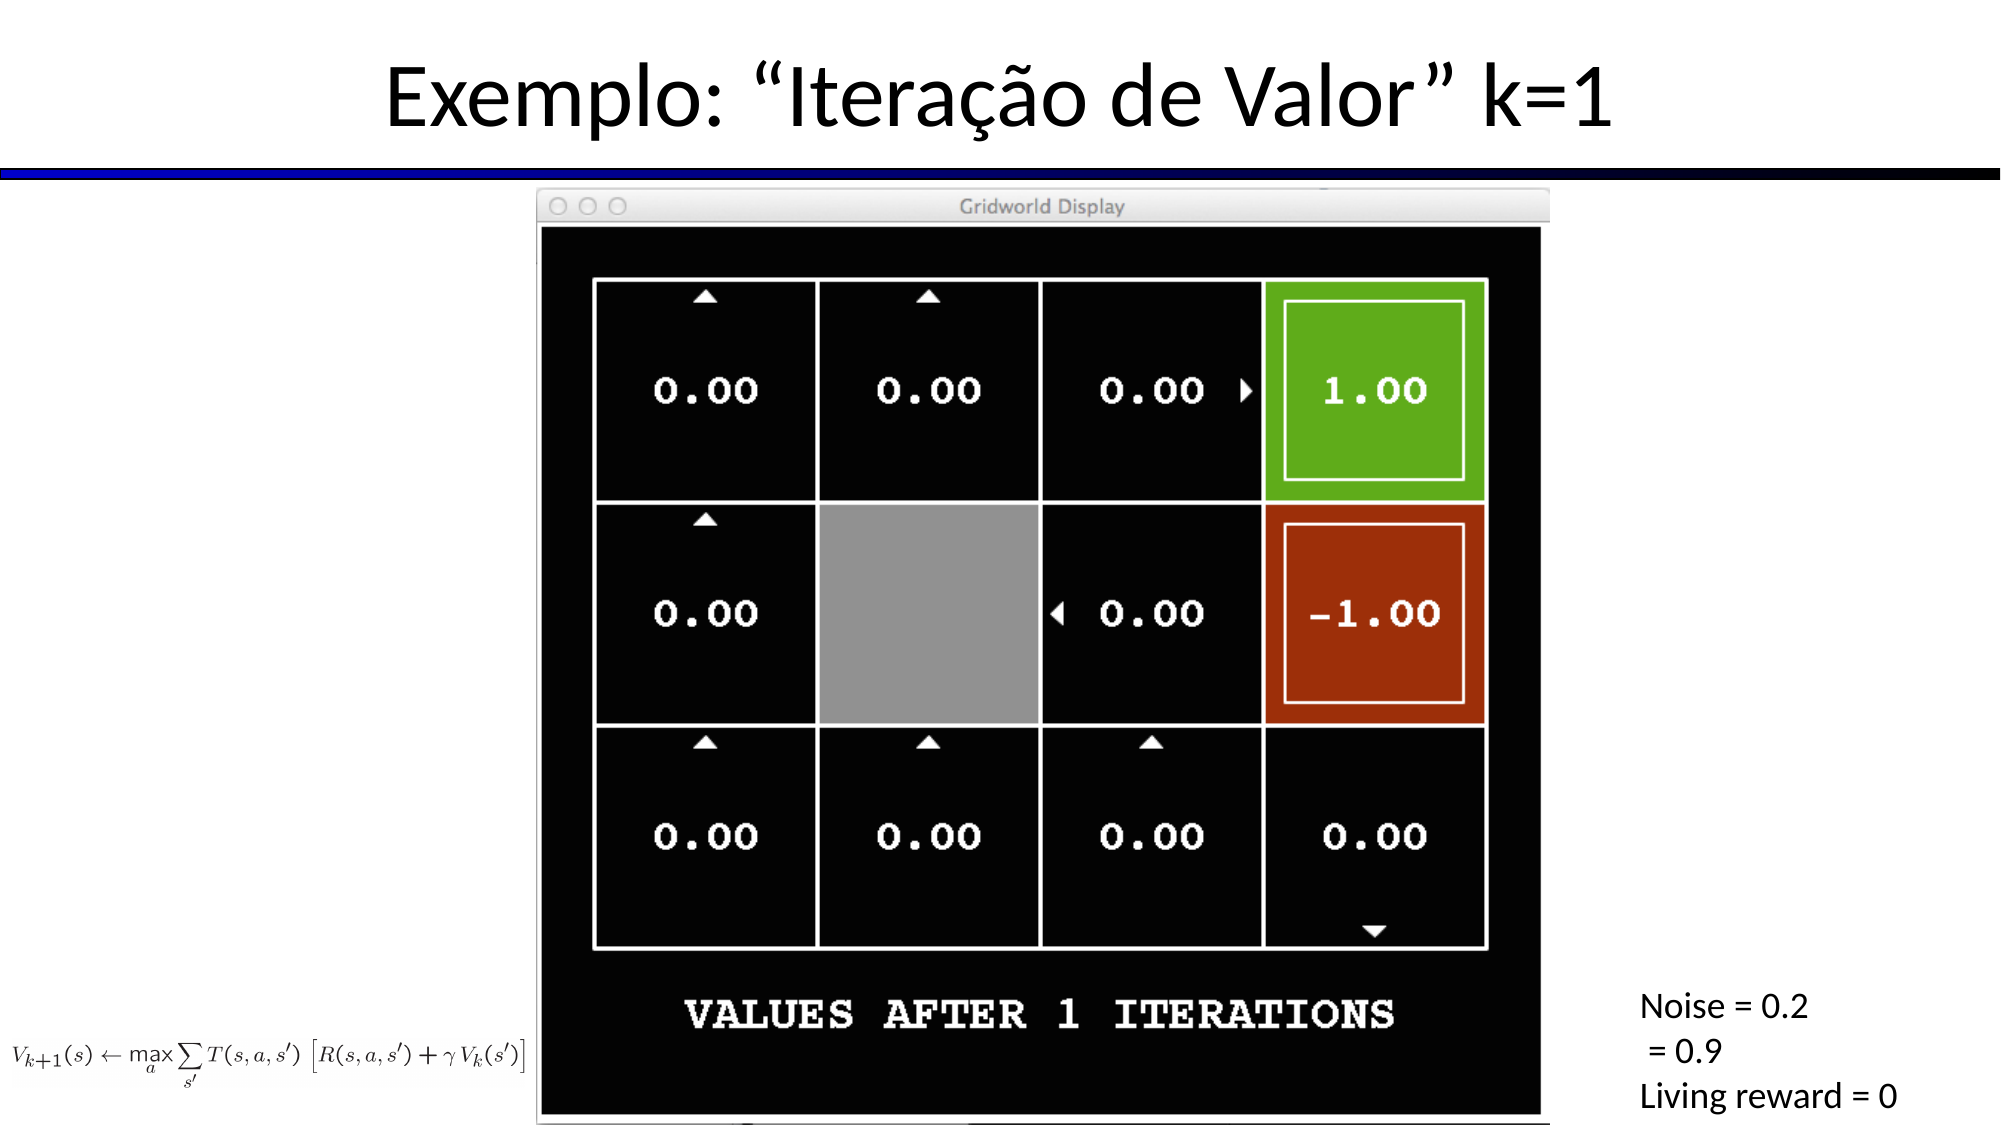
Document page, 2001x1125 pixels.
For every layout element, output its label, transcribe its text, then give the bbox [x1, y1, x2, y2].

picture [12, 1038, 526, 1088]
title Exemplo: “Iteração de Valor” k=1 [0, 0, 2000, 184]
picture [536, 187, 1551, 1125]
